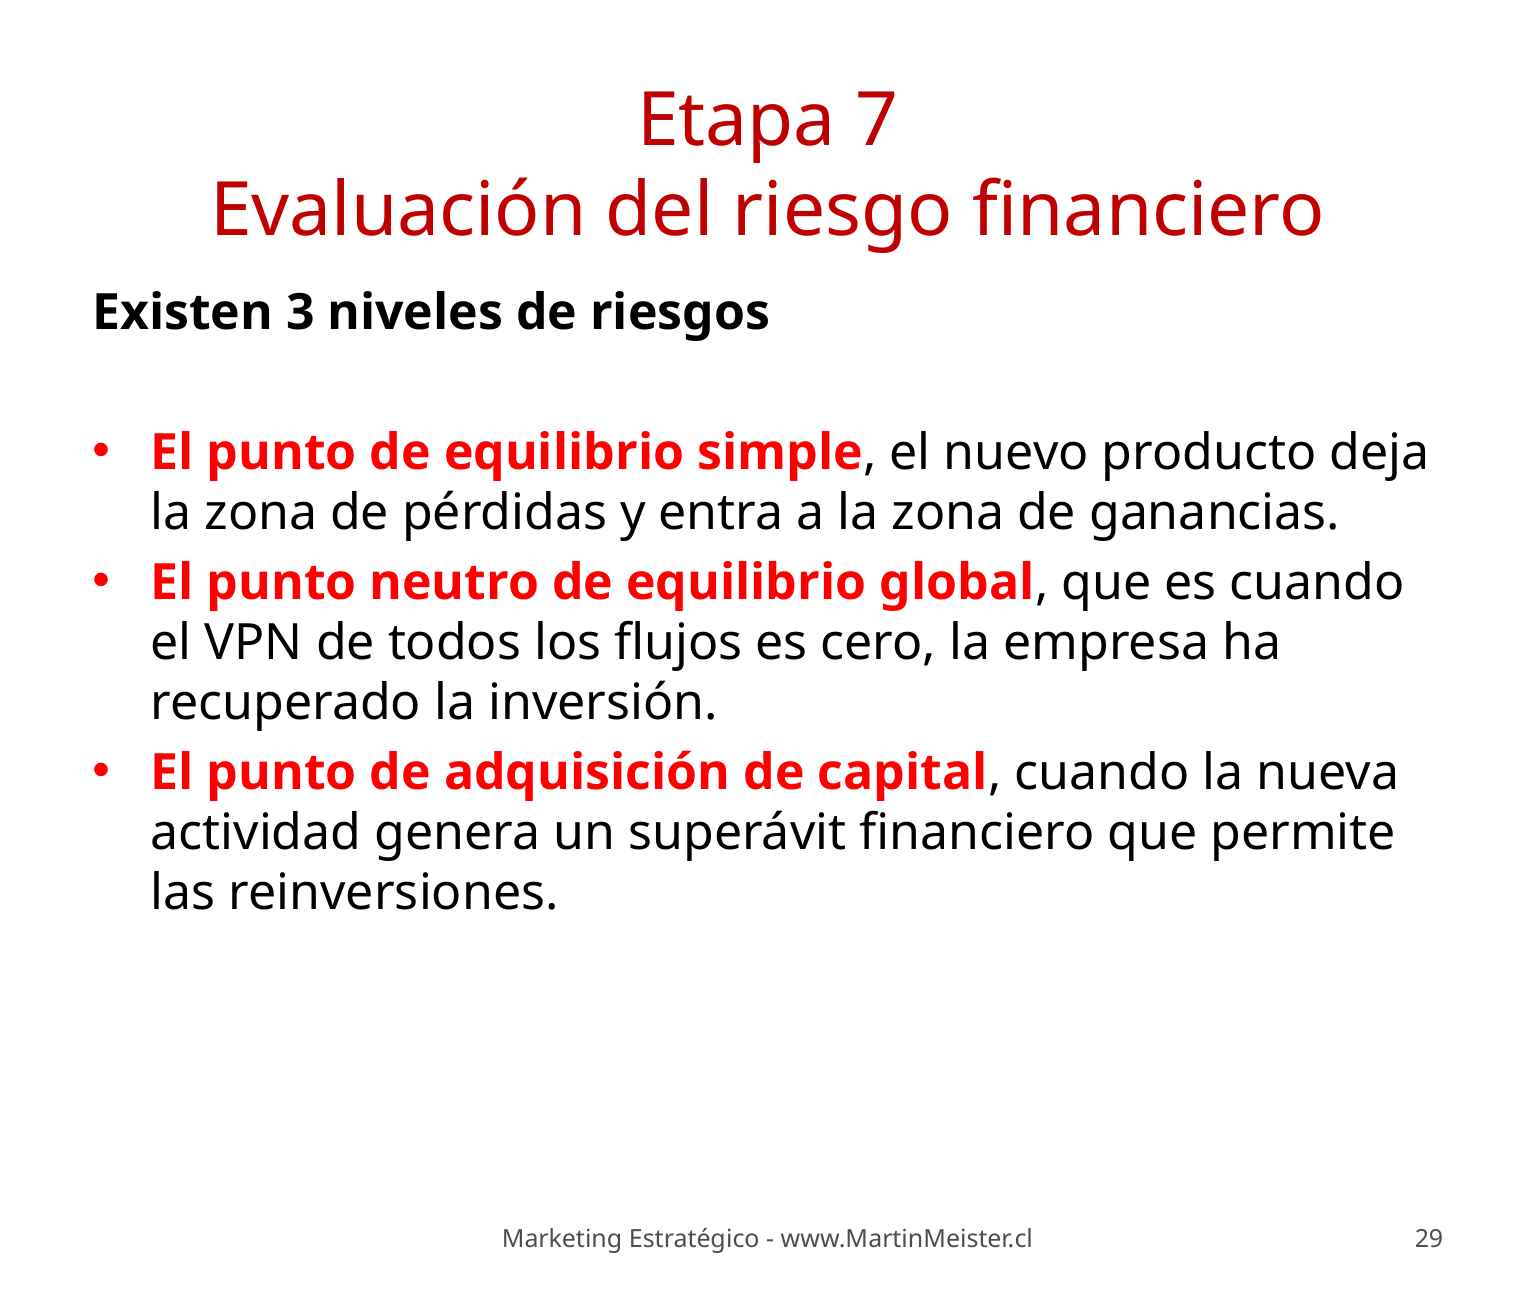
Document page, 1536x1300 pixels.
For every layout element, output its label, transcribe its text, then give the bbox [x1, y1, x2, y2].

title Etapa 7 Evaluación del riesgo financiero [76, 52, 1459, 269]
footer Marketing Estratégico - www.MartinMeister.cl [437, 1204, 1099, 1274]
slide_number 29 [1100, 1204, 1459, 1274]
list Existen 3 niveles de riesgos El punto de equilibrio simple, el nuevo producto deja la zona de pérdidas y entra a la zona de ganancias. El punto neutro de equilibrio global, que es cuando el VPN de todos los flujos es cero, la empresa ha recuperado la inversión. El punto de adquisición de capital, cuando la nueva actividad genera un superávit financiero que permite las reinversiones. [76, 271, 1459, 1161]
